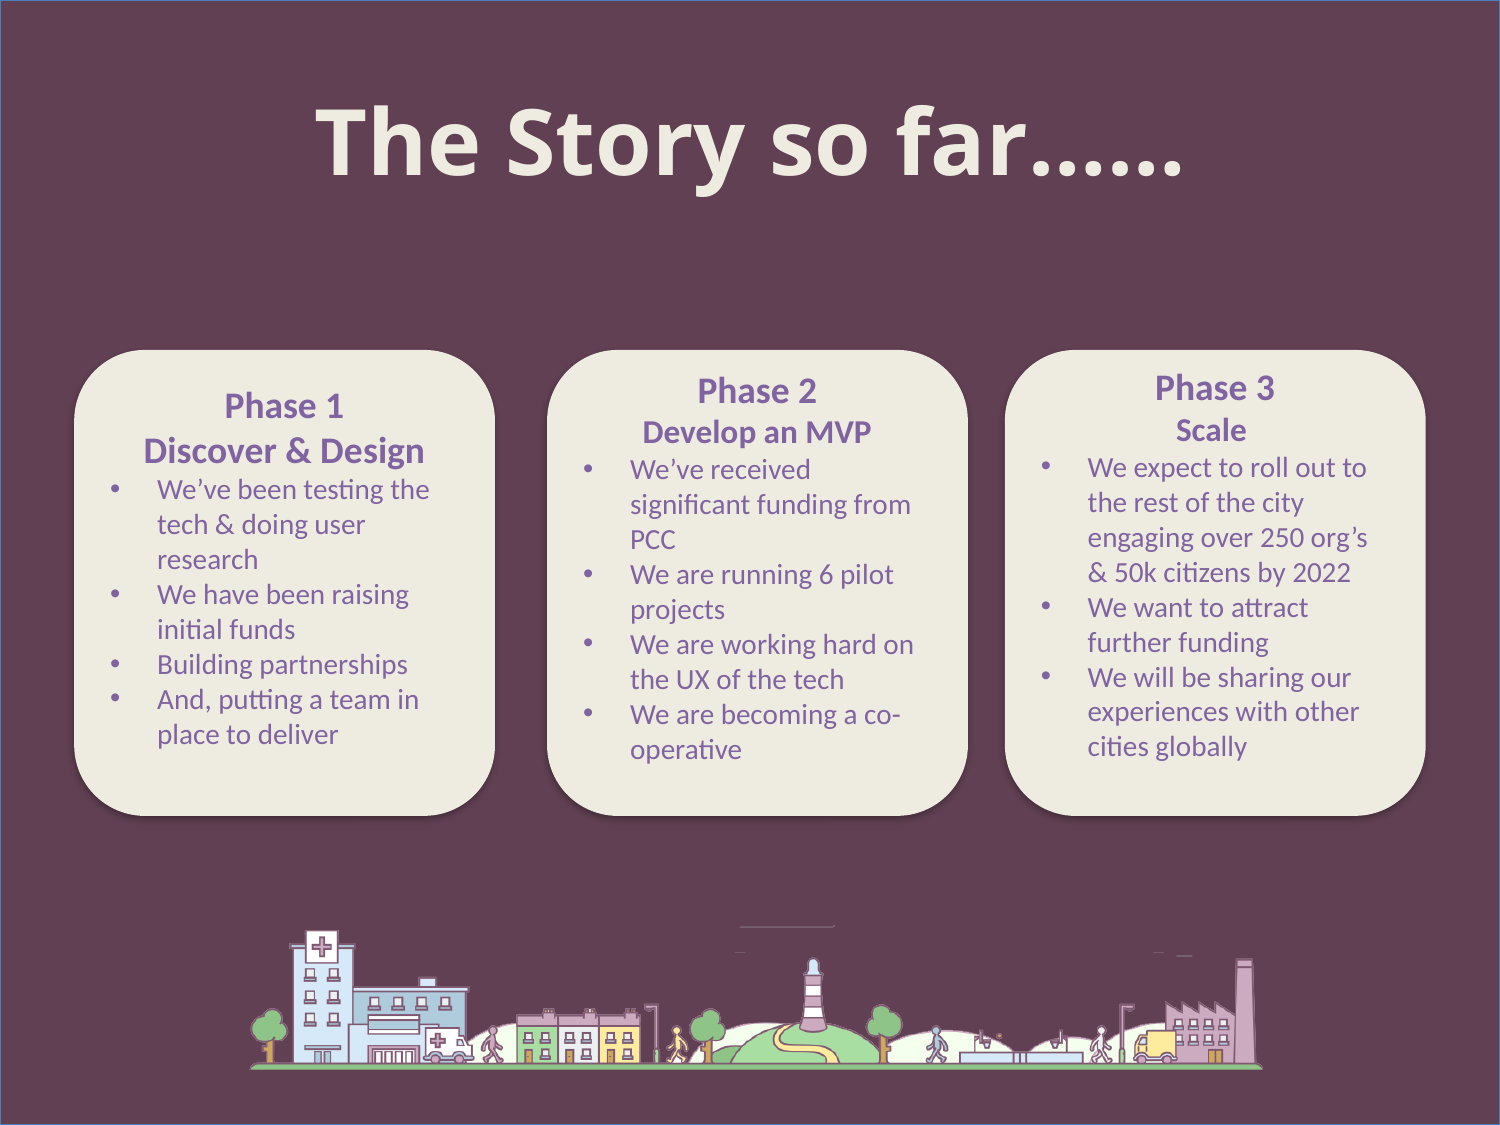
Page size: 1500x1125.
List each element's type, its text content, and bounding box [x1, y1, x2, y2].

text_box Phase 3 Scale We expect to roll out to the rest of the city engaging over 250 org’s & 50k citizens by 2022 We want to attract further funding We will be sharing our experiences with other cities globally [1004, 349, 1426, 816]
text_box Phase 2 Develop an MVP We’ve received significant funding from PCC We are running 6 pilot projects We are working hard on the UX of the tech We are becoming a co-operative [547, 349, 968, 816]
text_box [0, 0, 1500, 1125]
title The Story so far…… [75, 45, 1425, 233]
picture [203, 925, 1310, 1074]
text_box Phase 1 Discover & Design We’ve been testing the tech & doing user research We have been raising initial funds Building partnerships And, putting a team in place to deliver [74, 349, 495, 816]
